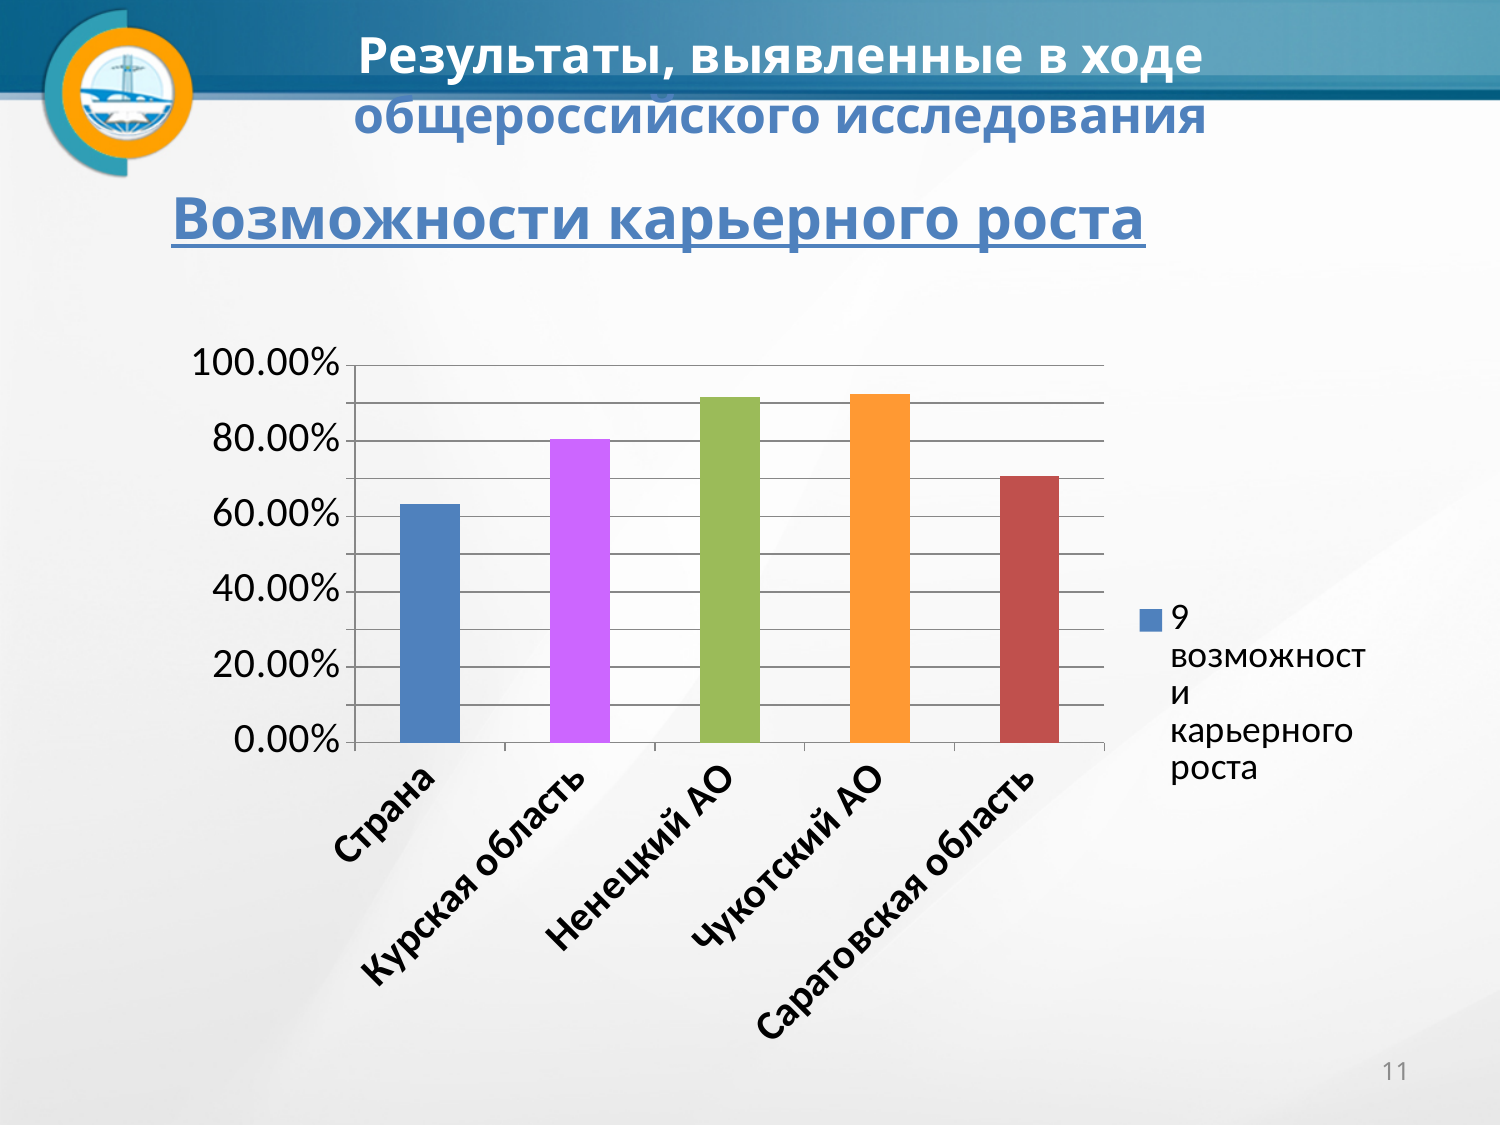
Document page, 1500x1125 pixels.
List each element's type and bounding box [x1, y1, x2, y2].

picture [0, 0, 1500, 1125]
chart [165, 329, 1393, 1068]
